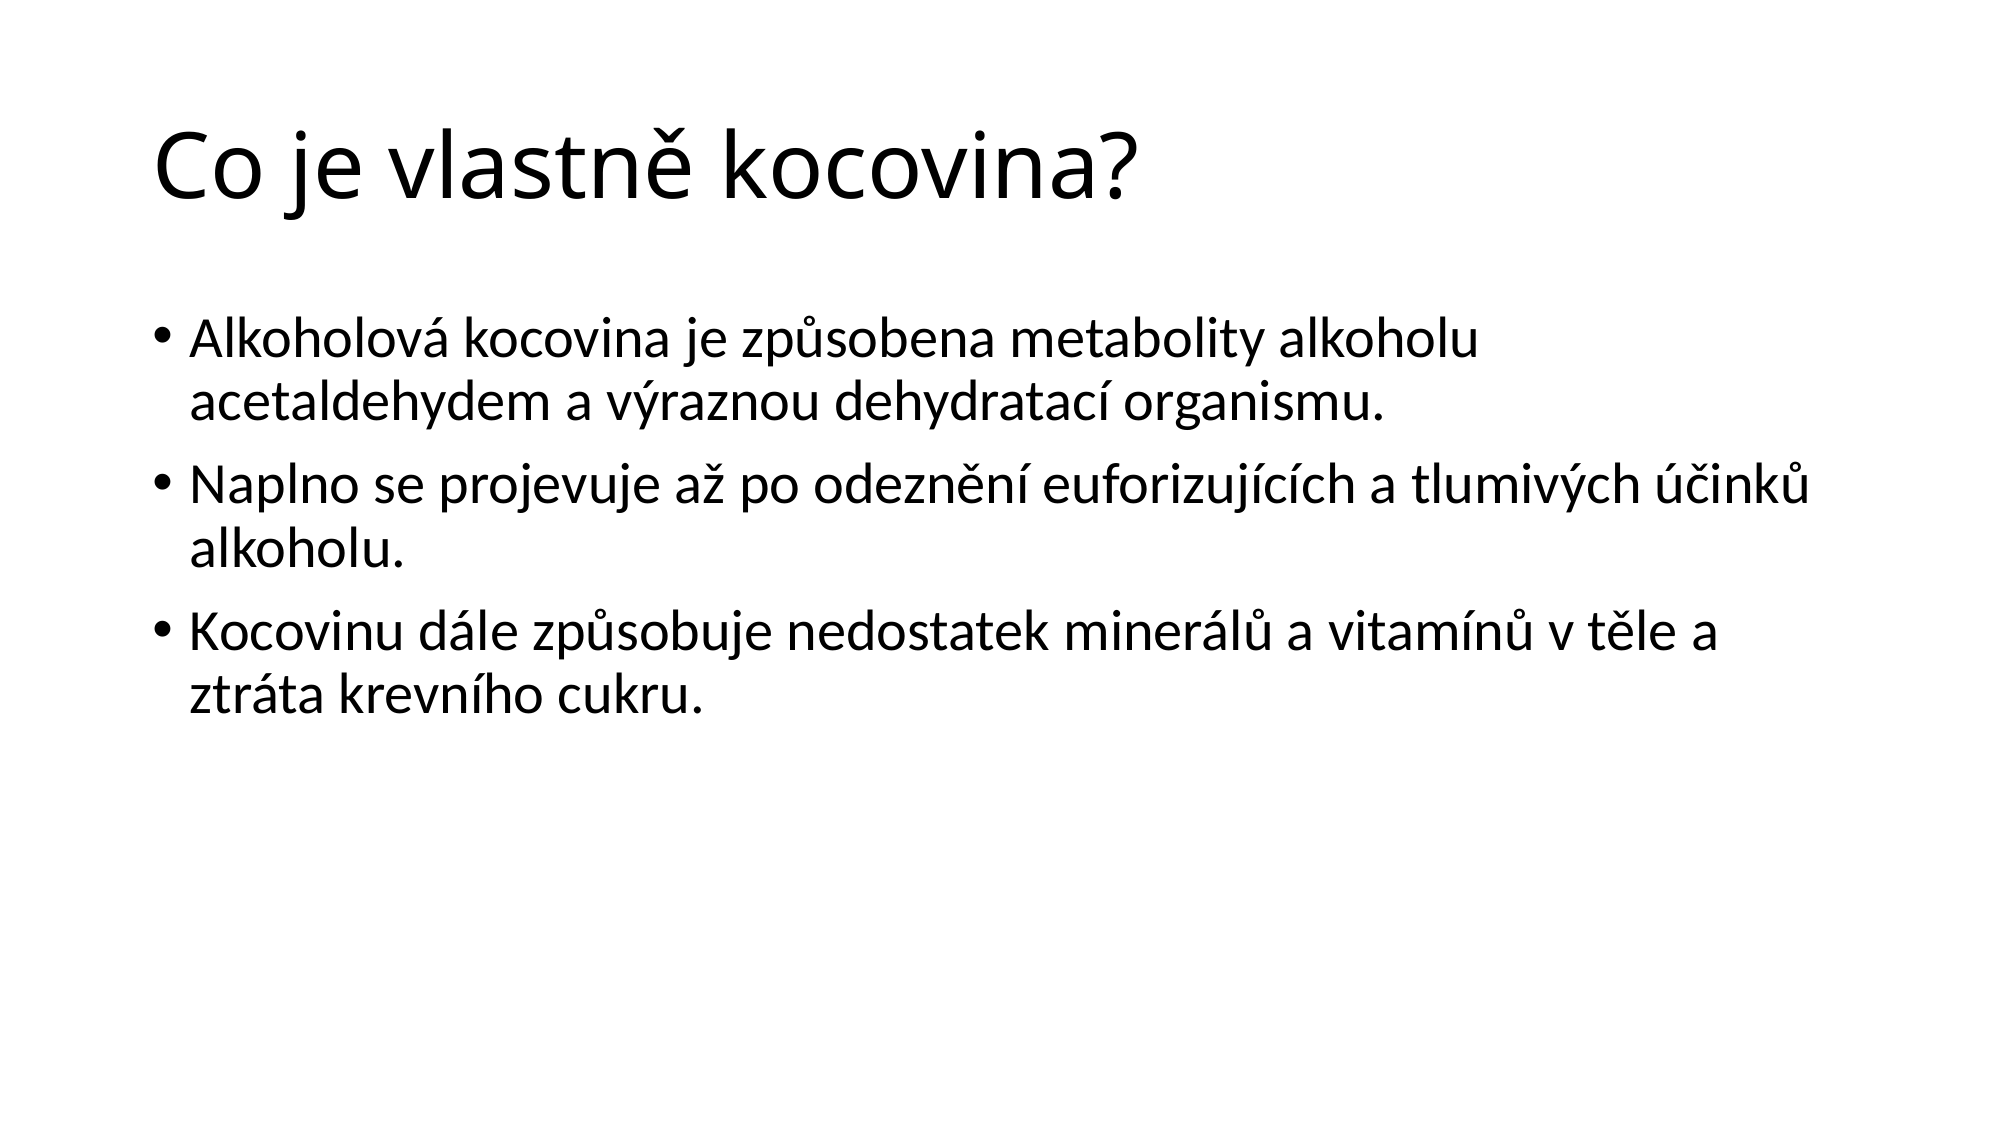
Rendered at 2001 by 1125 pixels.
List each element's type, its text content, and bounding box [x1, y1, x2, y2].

list Alkoholová kocovina je způsobena metabolity alkoholu acetaldehydem a výraznou dehydratací organismu. Naplno se projevuje až po odeznění euforizujících a tlumivých účinků alkoholu. Kocovinu dále způsobuje nedostatek minerálů a vitamínů v těle a ztráta krevního cukru. [137, 299, 1863, 1014]
title Co je vlastně kocovina? [137, 59, 1863, 278]
